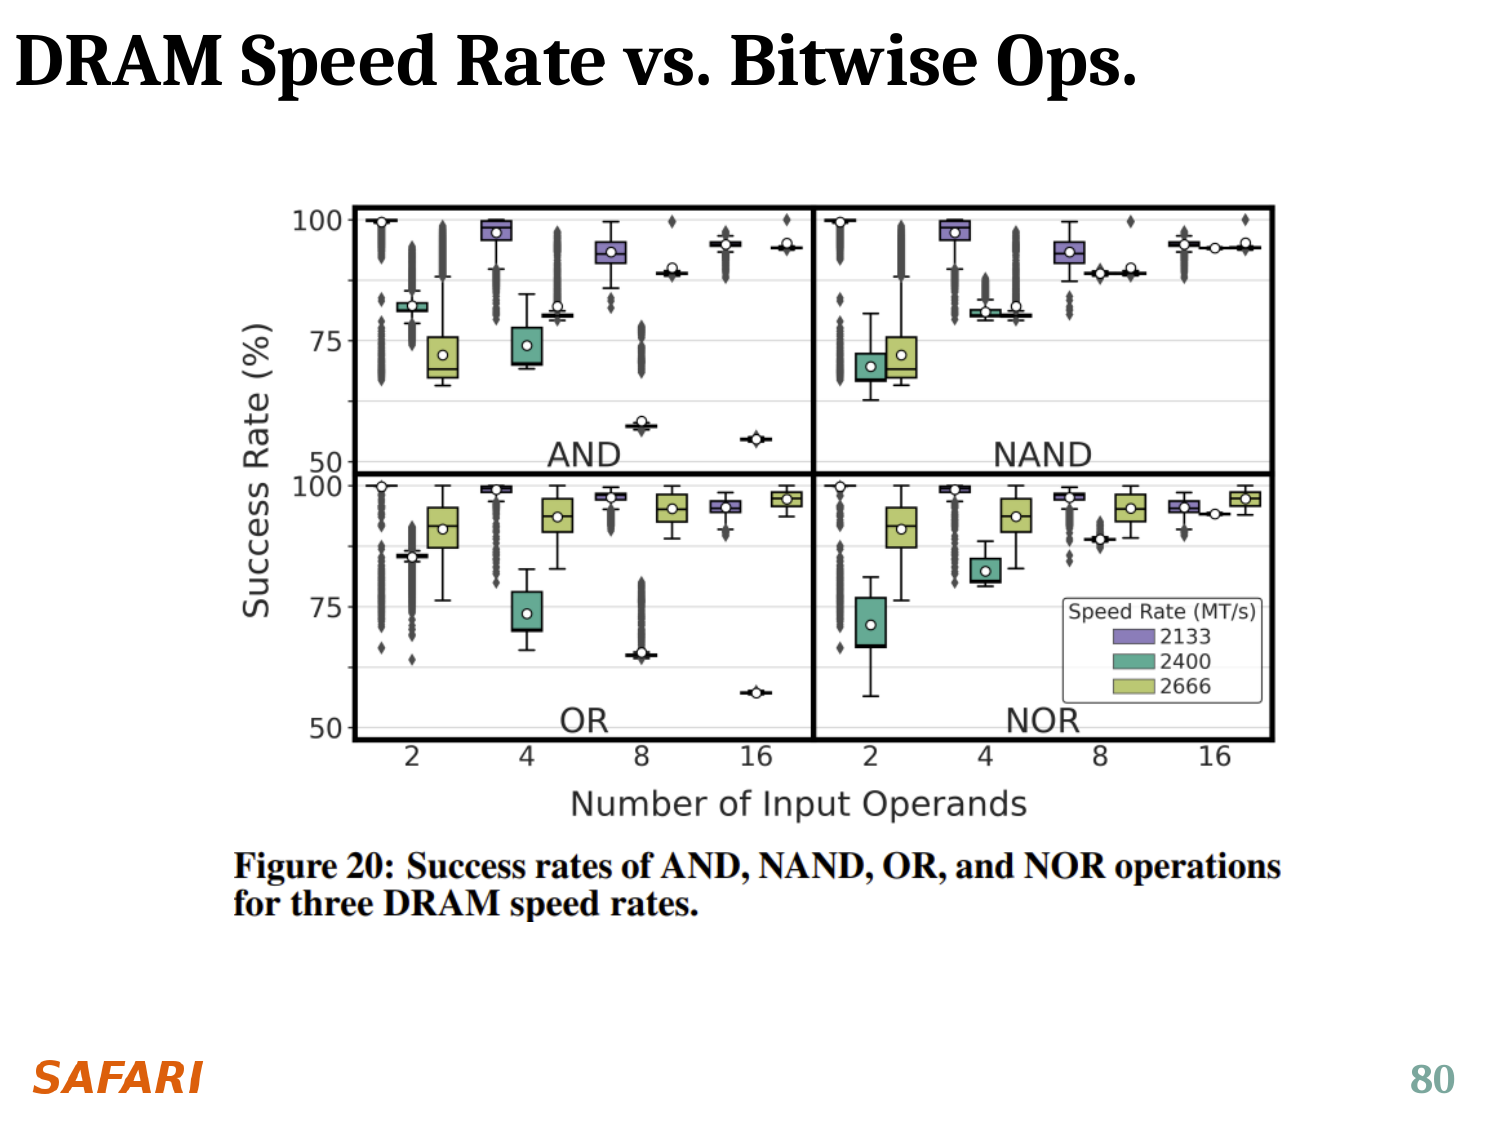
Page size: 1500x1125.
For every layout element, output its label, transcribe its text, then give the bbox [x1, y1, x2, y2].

title DRAM Speed Rate vs. Bitwise Ops. [0, 13, 1475, 135]
text_box 80 [1170, 1047, 1471, 1107]
picture [234, 203, 1304, 922]
picture [31, 1051, 209, 1104]
